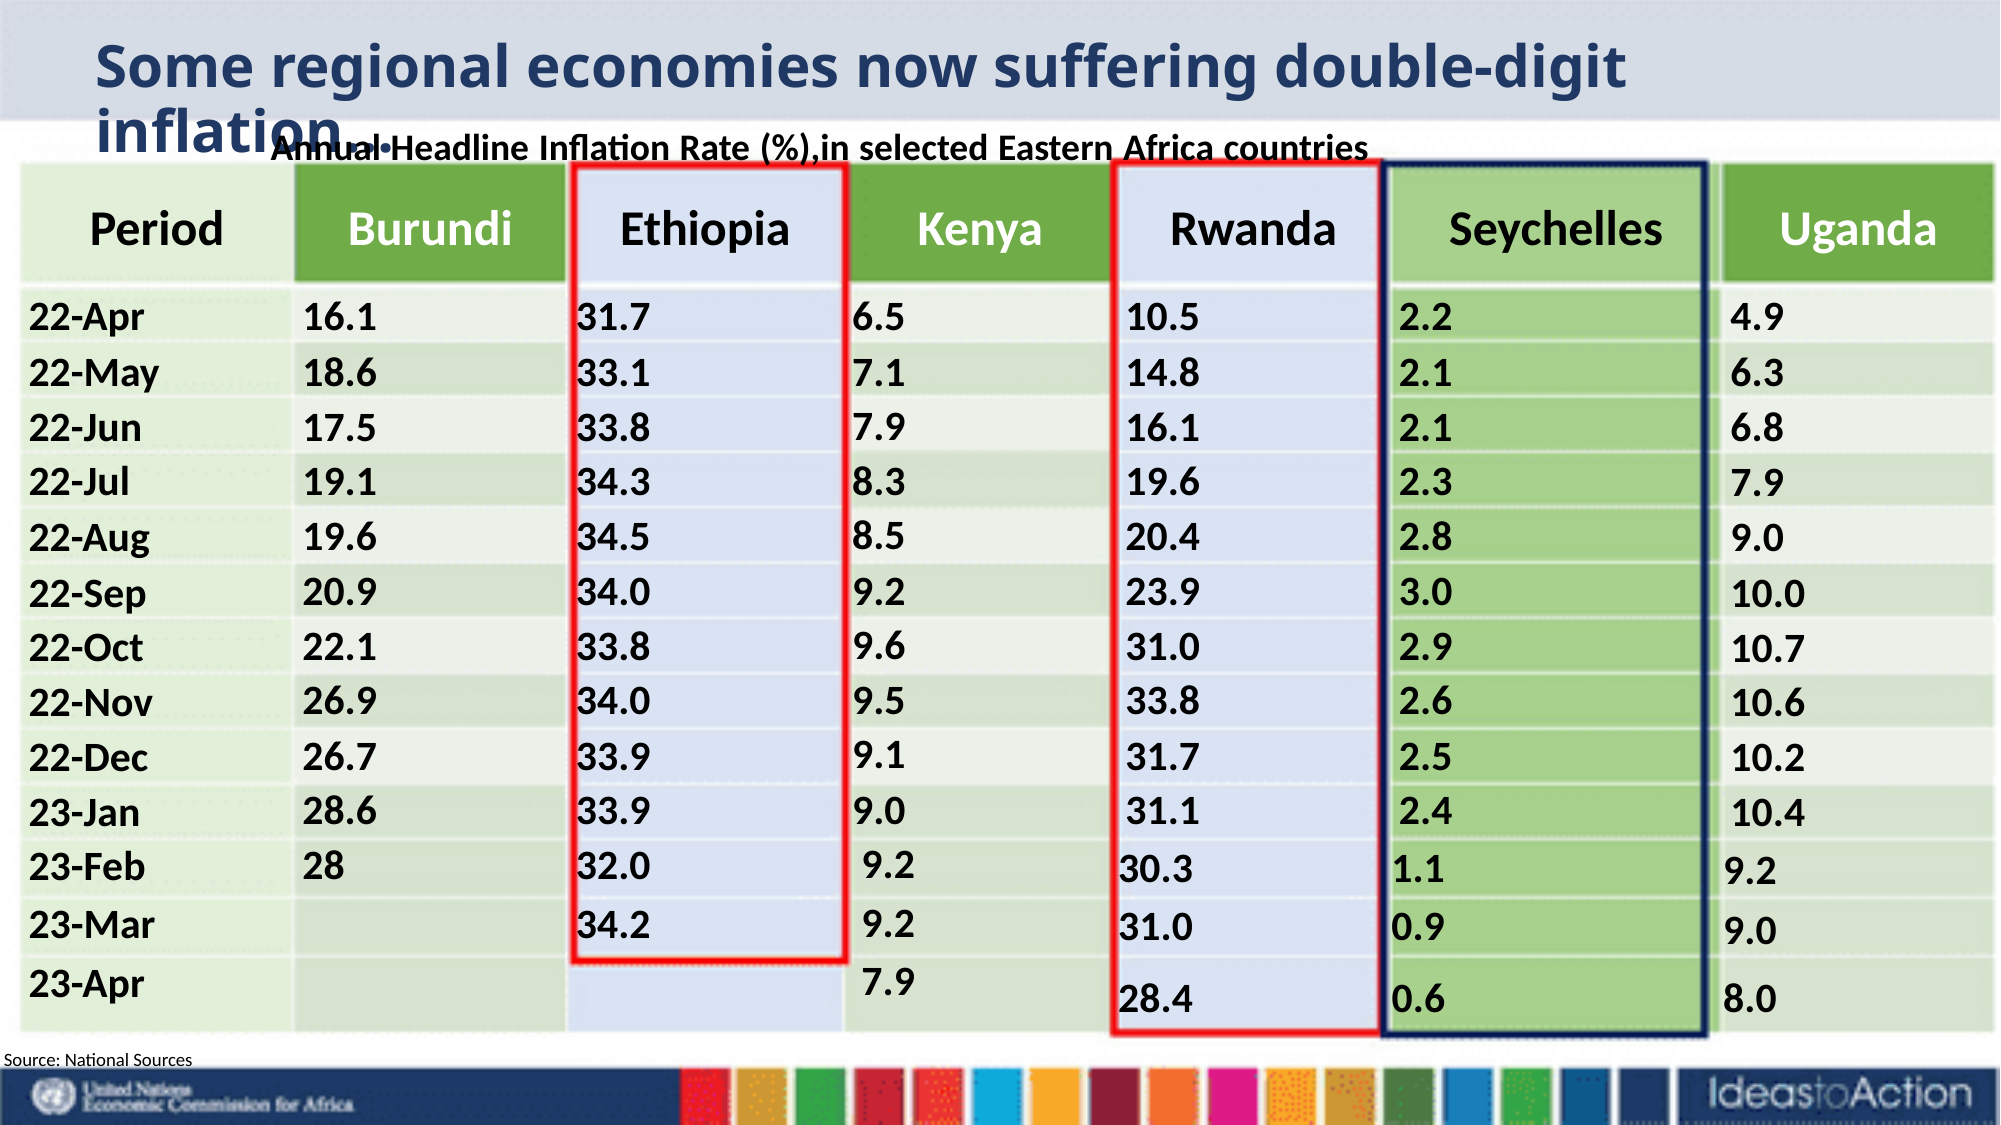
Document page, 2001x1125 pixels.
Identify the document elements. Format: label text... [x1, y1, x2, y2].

text_box 6.3 6.8 [1730, 352, 1809, 450]
text_box 18.6 17.5 19.1 19.6 20.9 22.1 26.9 26.7 28.6 28 [302, 352, 402, 888]
text_box 31.7 [575, 297, 676, 340]
text_box Annual Headline Inflation Rate (%),in selected Eastern Africa countries [270, 130, 1389, 169]
text_box 16.1 [302, 297, 402, 340]
text_box Seychelles [1449, 205, 1690, 256]
text_box 10.5 [1125, 297, 1225, 340]
text_box 2.2 [1398, 297, 1478, 340]
text_box 6.5 7.1 7.9 8.3 8.5 9.2 9.6 9.5 9.1 9.0 9.2 9.2 7.9 [852, 297, 940, 1004]
text_box 9.0 [1730, 518, 1809, 561]
text_box 28.4 [1118, 979, 1218, 1021]
text_box Rwanda [1170, 205, 1364, 256]
text_box [0, 0, 2000, 1125]
text_box 4.9 [1730, 297, 1809, 340]
text_box 22-May 22-Jun 22-Jul [28, 352, 186, 504]
text_box Ethiopia [620, 205, 817, 256]
text_box Some regional economies now suffering double-digit inflation… [95, 34, 1891, 165]
text_box 33.1 33.8 34.3 34.5 34.0 33.8 34.0 33.9 33.9 32.0 34.2 [575, 352, 676, 947]
text_box 2.1 2.1 2.3 2.8 3.0 2.9 2.6 2.5 2.4 1.1 0.9 [1391, 352, 1478, 950]
text_box Kenya [917, 205, 1071, 256]
text_box Uganda [1779, 205, 1964, 256]
text_box 14.8 16.1 19.6 20.4 23.9 31.0 33.8 31.7 31.1 30.3 31.0 [1118, 352, 1225, 950]
text_box 7.9 [1730, 463, 1809, 505]
text_box 22-Apr [28, 297, 171, 340]
text_box Source: National Sources [4, 1051, 219, 1071]
text_box Period [89, 205, 251, 256]
text_box 10.0 10.7 10.6 10.2 10.4 9.2 [1723, 573, 1830, 893]
text_box 8.0 [1723, 979, 1802, 1021]
text_box Burundi [347, 205, 539, 256]
text_box 22-Aug 22-Sep 22-Oct 22-Nov 22-Dec 23-Jan 23-Feb 23-Mar 23-Apr [28, 518, 181, 1006]
text_box 0.6 [1391, 979, 1470, 1021]
text_box 9.0 [1723, 911, 1802, 954]
